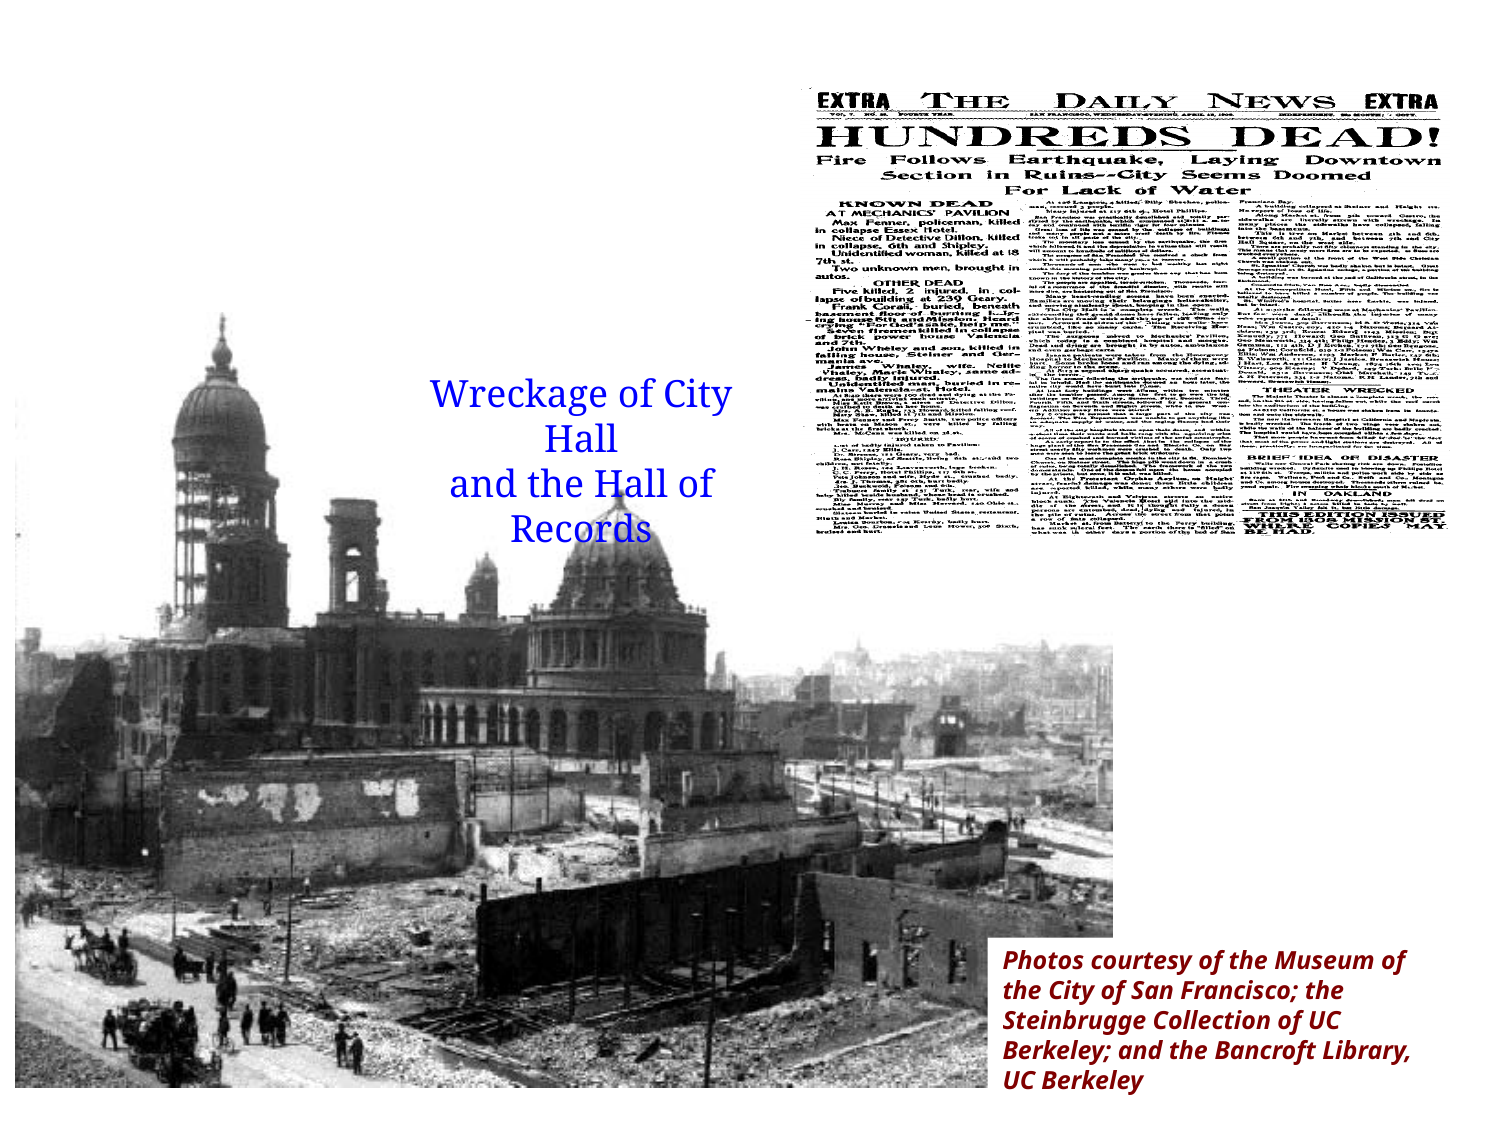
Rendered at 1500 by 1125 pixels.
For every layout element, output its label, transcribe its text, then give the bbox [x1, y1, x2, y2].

picture [15, 87, 1451, 1088]
text_box Photos courtesy of the Museum of the City of San Francisco; the Steinbrugge Collection of UC Berkeley; and the Bancroft Library, UC Berkeley [987, 937, 1463, 1103]
